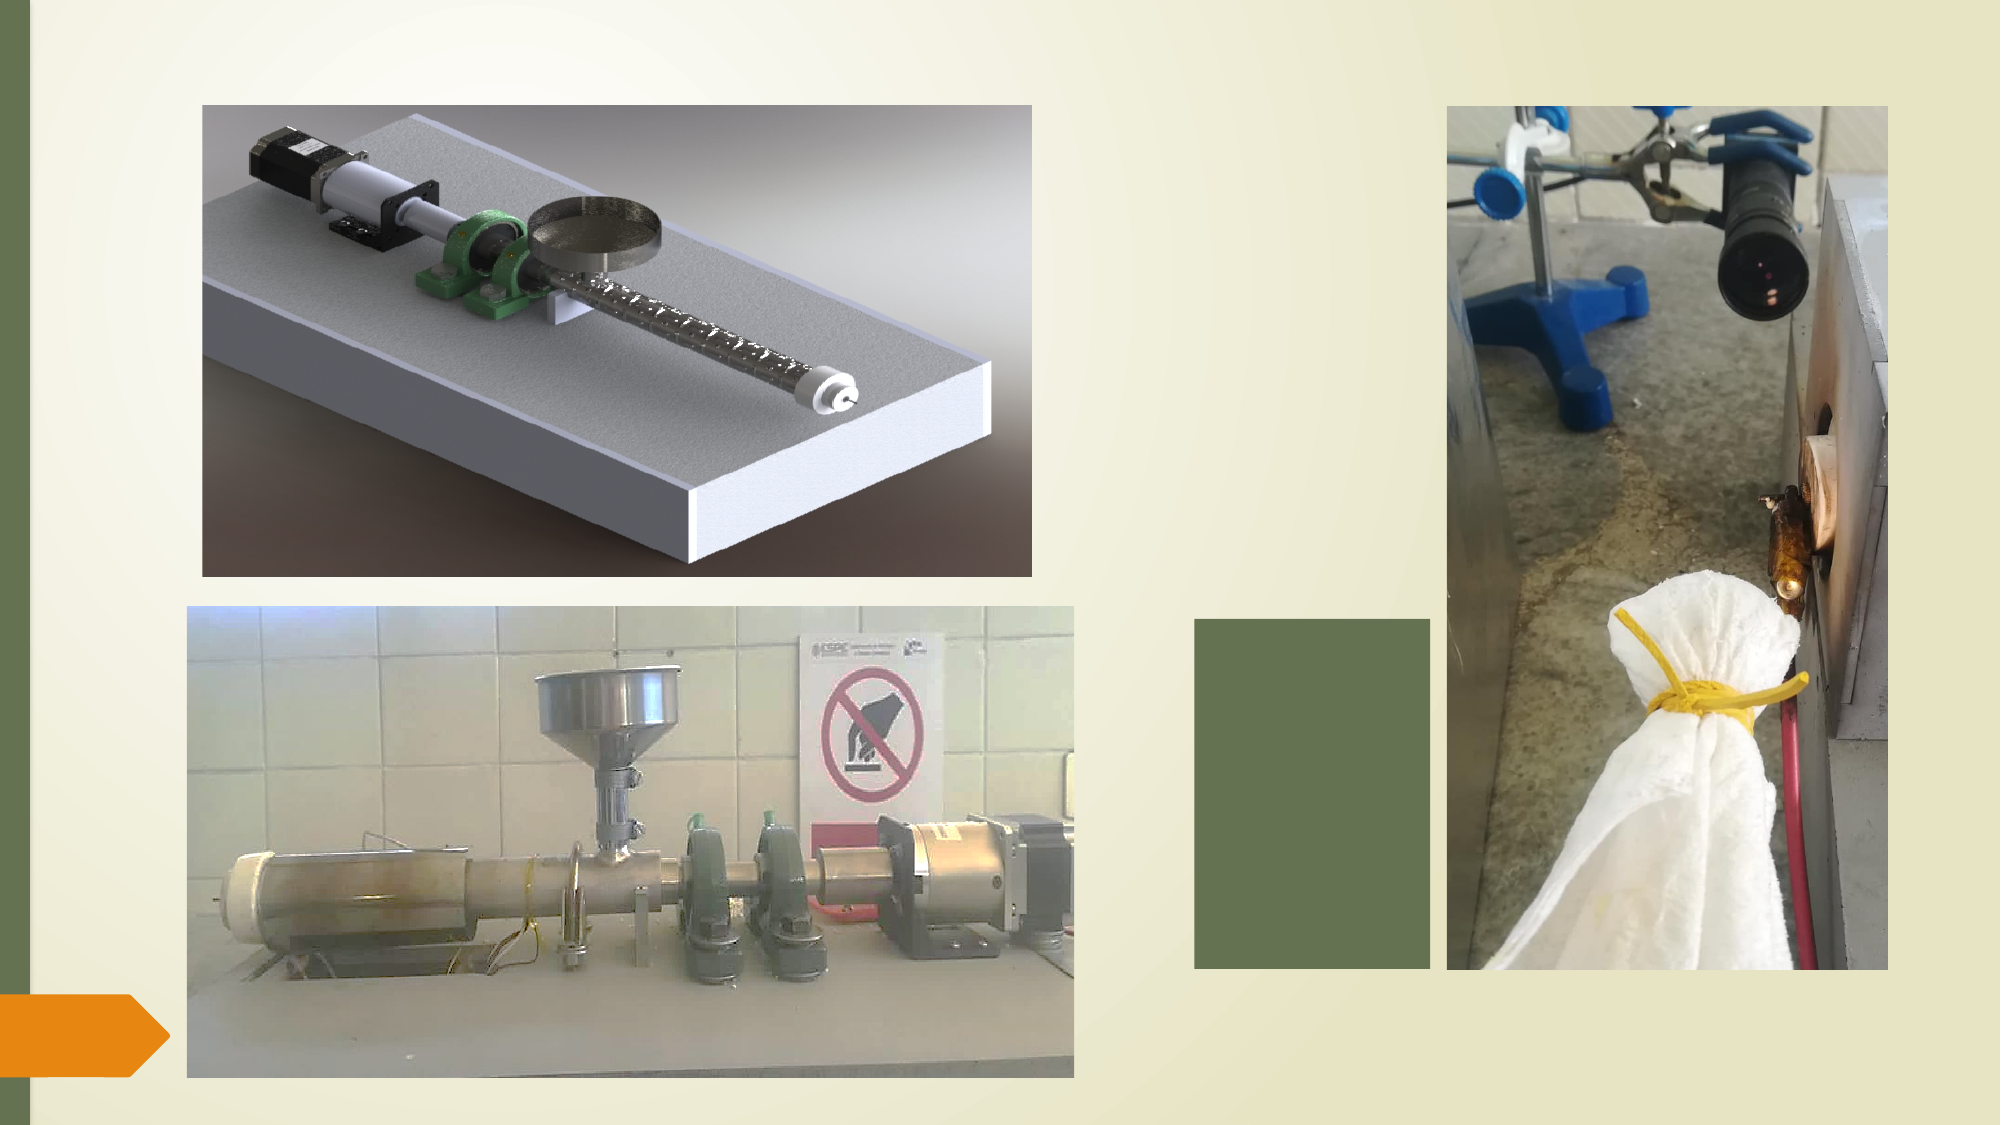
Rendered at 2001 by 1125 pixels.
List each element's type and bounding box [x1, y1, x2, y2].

picture [202, 105, 1033, 577]
picture [186, 606, 1075, 1078]
text_box [0, 992, 172, 1079]
text_box [0, 1079, 31, 1125]
text_box [1193, 617, 1431, 970]
picture [1446, 106, 1888, 970]
text_box [31, 0, 2000, 1125]
text_box [0, 0, 31, 992]
